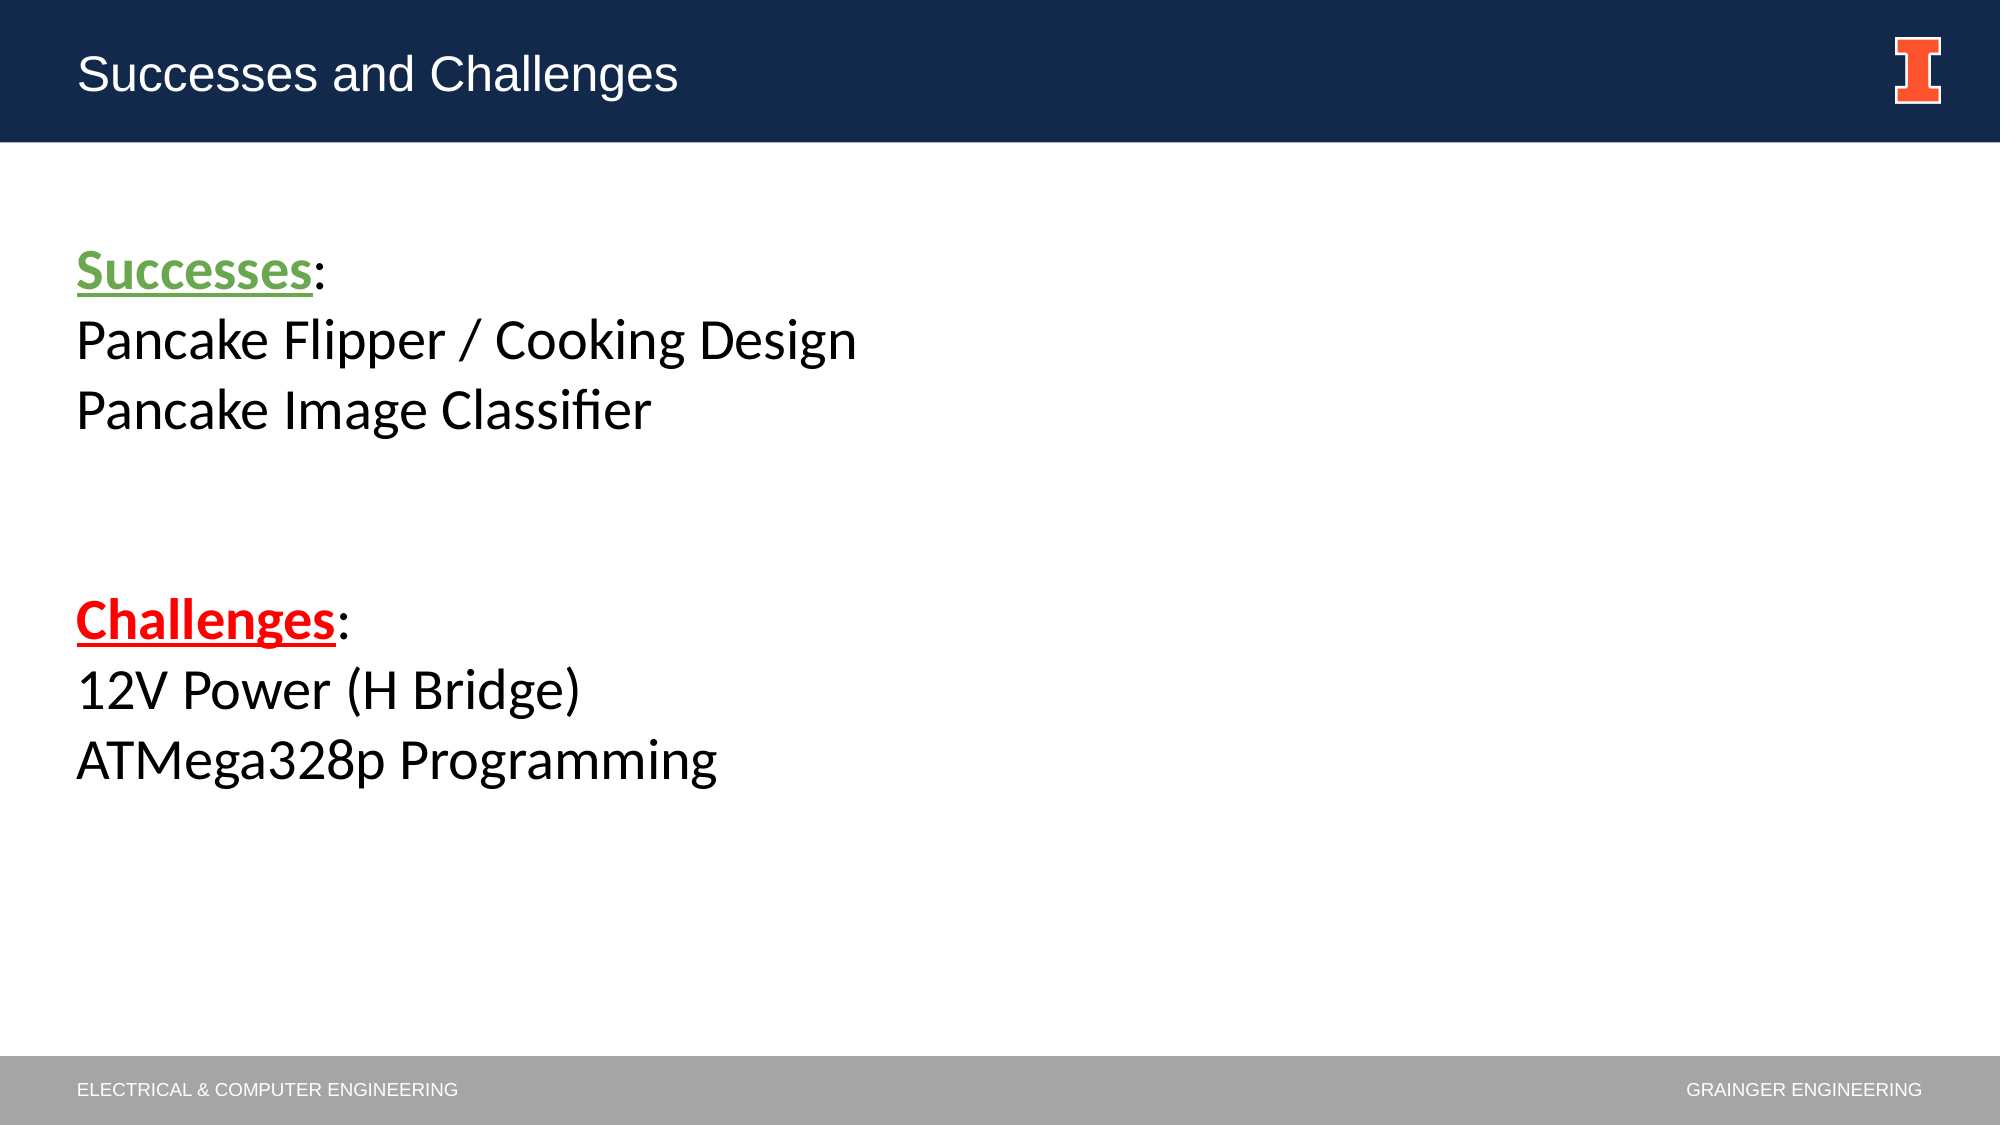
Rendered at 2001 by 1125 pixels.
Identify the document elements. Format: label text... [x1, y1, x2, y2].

text_box ELECTRICAL & COMPUTER ENGINEERING [61, 1070, 1373, 1108]
picture [1895, 37, 1942, 104]
text_box [0, 1056, 2000, 1125]
text_box GRAINGER ENGINEERING [1531, 1070, 1938, 1108]
text_box [0, 0, 2000, 143]
text_box Successes and Challenges [61, 33, 1852, 109]
text_box Successes: Pancake Flipper / Cooking Design Pancake Image Classifier Challenges: 12V Power (H Bridge) ATMega328p Programming [61, 216, 1576, 956]
